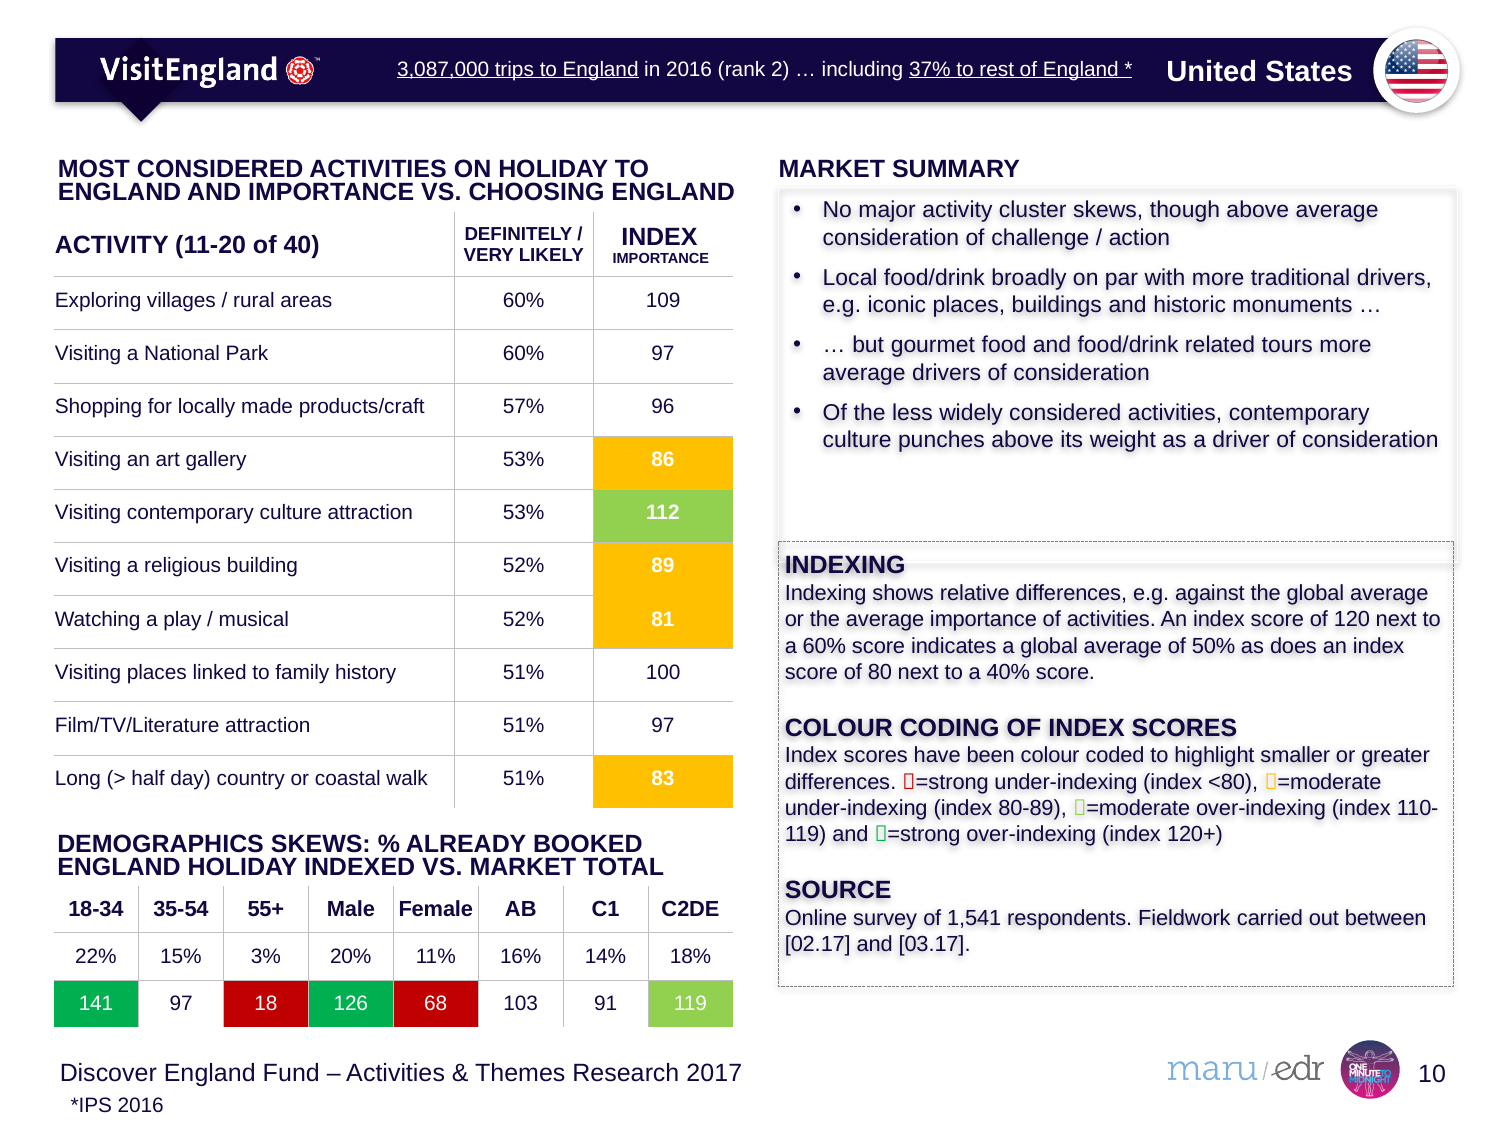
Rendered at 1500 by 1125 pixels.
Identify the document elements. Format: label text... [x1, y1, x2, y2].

table_cell 97 [139, 981, 223, 1027]
table_cell 18% [649, 933, 733, 980]
table_cell 109 [594, 277, 733, 329]
table_cell 141 [54, 981, 138, 1027]
table_cell 112 [594, 490, 733, 542]
table_cell 83 [594, 756, 733, 808]
table_header Female [394, 886, 478, 932]
table_cell 97 [594, 702, 733, 755]
table_cell 86 [594, 437, 733, 489]
text_box [1391, 26, 1442, 35]
text_box United States [869, 45, 1365, 95]
table_cell 96 [594, 384, 733, 436]
table_cell 126 [309, 981, 393, 1027]
table_cell 3% [224, 933, 308, 980]
list Discover England Fund – Activities & Themes Research 2017 [59, 1049, 779, 1095]
table_cell 52% [455, 596, 593, 648]
table_cell 51% [455, 702, 593, 755]
table_cell 60% [455, 330, 593, 383]
table_cell Visiting an art gallery [54, 437, 454, 489]
table_cell Watching a play / musical [54, 596, 454, 648]
table_cell 52% [455, 543, 593, 595]
table_cell 53% [455, 490, 593, 542]
table_cell Visiting a religious building [54, 543, 454, 595]
table_cell 20% [309, 933, 393, 980]
text_box MOST CONSIDERED ACTIVITIES ON HOLIDAY TO ENGLAND AND IMPORTANCE VS. CHOOSING ENGLAND [57, 151, 756, 213]
table_header C1 [564, 886, 648, 932]
table_cell Visiting places linked to family history [54, 649, 454, 701]
table_cell 103 [479, 981, 563, 1027]
table_header 35-54 [139, 886, 223, 932]
table_cell 57% [455, 384, 593, 436]
table_cell 15% [139, 933, 223, 980]
table_cell 16% [479, 933, 563, 980]
picture [1167, 1046, 1324, 1090]
text_box INDEXING Indexing shows relative differences, e.g. against the global average or the average importance of activities. An index score of 120 next to a 60% score indicates a global average of 50% as does an index score of 80 next to a 40% score. COLOUR CODING OF INDEX SCORES Index scores have been colour coded to highlight smaller or greater differences. =strong under-indexing (index <80), =moderate under-indexing (index 80-89), =moderate over-indexing (index 110-119) and =strong over-indexing (index 120+) SOURCE Online survey of 1,541 respondents. Fieldwork carried out between [02.17] and [03.17]. [778, 541, 1455, 987]
table_header 55+ [224, 886, 308, 932]
table_cell 11% [394, 933, 478, 980]
table_cell Long (> half day) country or coastal walk [54, 756, 454, 808]
text_box DEMOGRAPHICS SKEWS: % ALREADY BOOKED ENGLAND HOLIDAY INDEXED VS. MARKET TOTAL [57, 827, 733, 886]
table_cell 89 [594, 543, 733, 595]
table_header C2DE [649, 886, 733, 932]
table_header AB [479, 886, 563, 932]
table_cell 100 [594, 649, 733, 701]
table_header 18-34 [54, 886, 138, 932]
table_cell 91 [564, 981, 648, 1027]
table_cell 53% [455, 437, 593, 489]
table_cell 22% [54, 933, 138, 980]
table_cell 18 [224, 981, 308, 1027]
table_cell Shopping for locally made products/craft [54, 384, 454, 436]
table_cell 68 [394, 981, 478, 1027]
text_box MARKET SUMMARY [778, 151, 1454, 190]
picture [95, 56, 322, 88]
table_cell 119 [649, 981, 733, 1027]
table_header Male [309, 886, 393, 932]
table_cell 60% [455, 277, 593, 329]
table_header DEFINITELY / VERY LIKELY [455, 213, 593, 276]
table_cell 51% [455, 756, 593, 808]
text_box 3,087,000 trips to England in 2016 (rank 2) … including 37% to rest of England * [375, 47, 1133, 88]
picture [1370, 36, 1463, 106]
table_header INDEX IMPORTANCE [594, 213, 733, 276]
table_cell 97 [594, 330, 733, 383]
table_cell 14% [564, 933, 648, 980]
picture [1340, 1040, 1400, 1099]
table_cell Visiting a National Park [54, 330, 454, 383]
text_box No major activity cluster skews, though above average consideration of challenge / action Local food/drink broadly on par with more traditional drivers, e.g. iconic places, buildings and historic monuments … … but gourmet food and food/drink related tours more average drivers of consideration Of the less widely considered activities, contemporary culture punches above its weight as a driver of consideration [778, 187, 1458, 543]
table_cell 51% [455, 649, 593, 701]
table_cell Exploring villages / rural areas [54, 277, 454, 329]
text_box *IPS 2016 [55, 1084, 179, 1125]
table_cell 81 [594, 596, 733, 648]
table_cell Film/TV/Literature attraction [54, 702, 454, 755]
table_header ACTIVITY (11-20 of 40) [54, 212, 454, 276]
table_cell Visiting contemporary culture attraction [54, 490, 454, 542]
